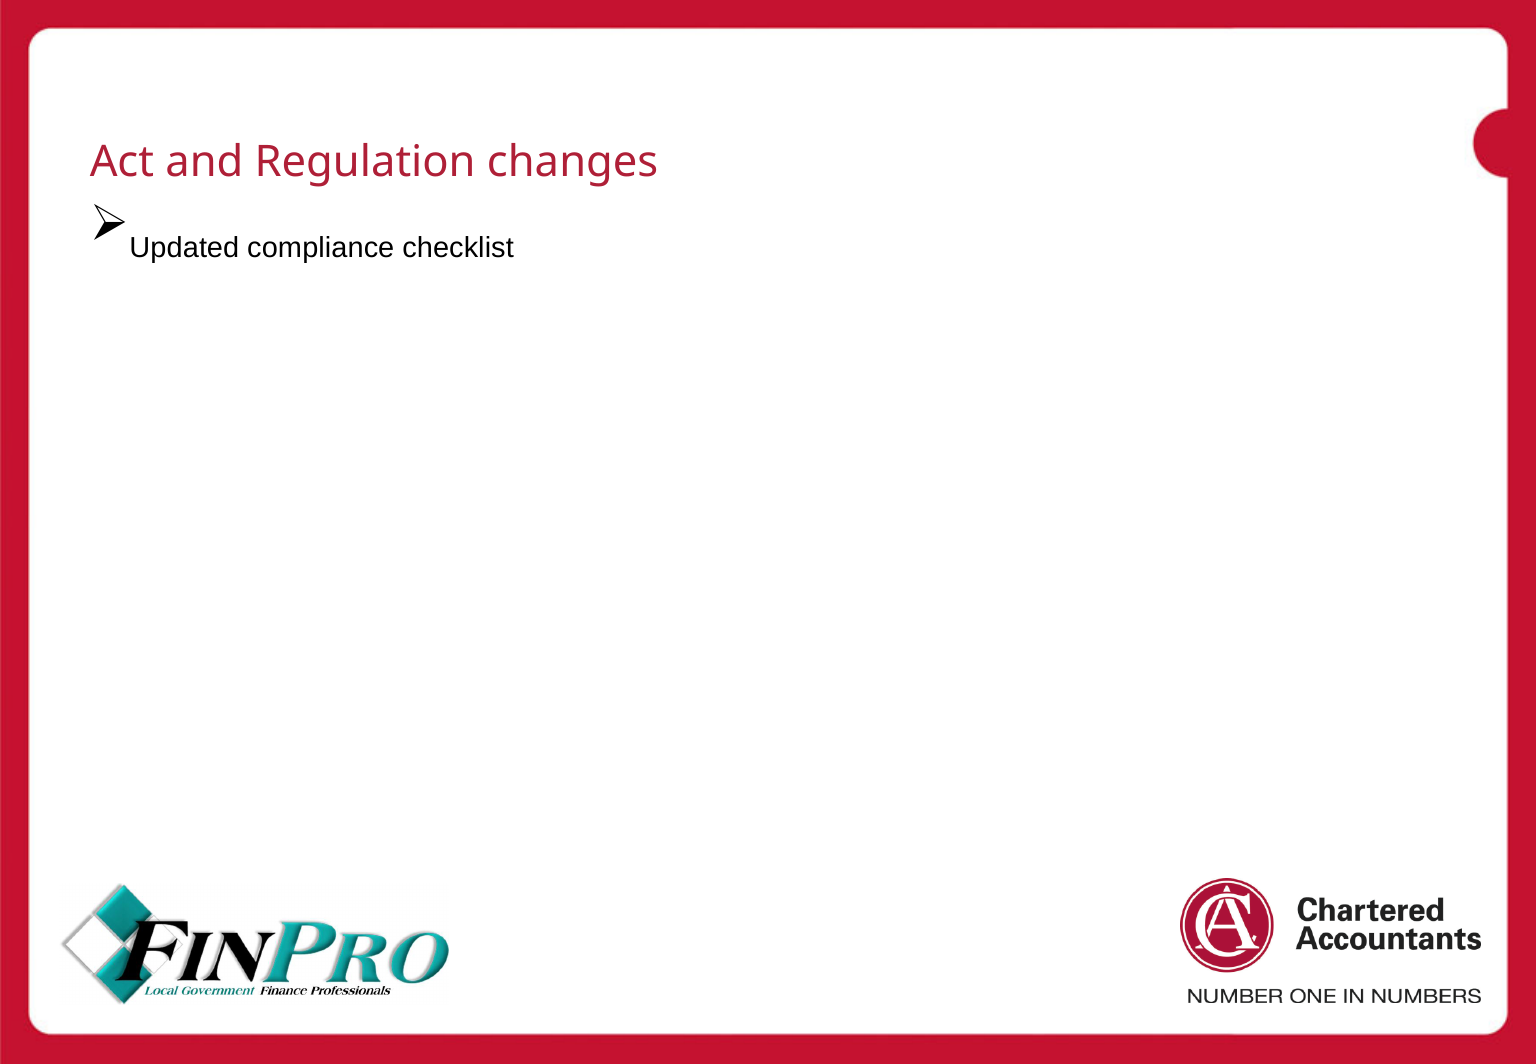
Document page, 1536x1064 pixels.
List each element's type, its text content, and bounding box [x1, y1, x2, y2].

text_box Act and Regulation changes [75, 74, 1347, 187]
picture [0, 0, 1536, 1064]
text_box Updated compliance checklist [74, 187, 1477, 950]
